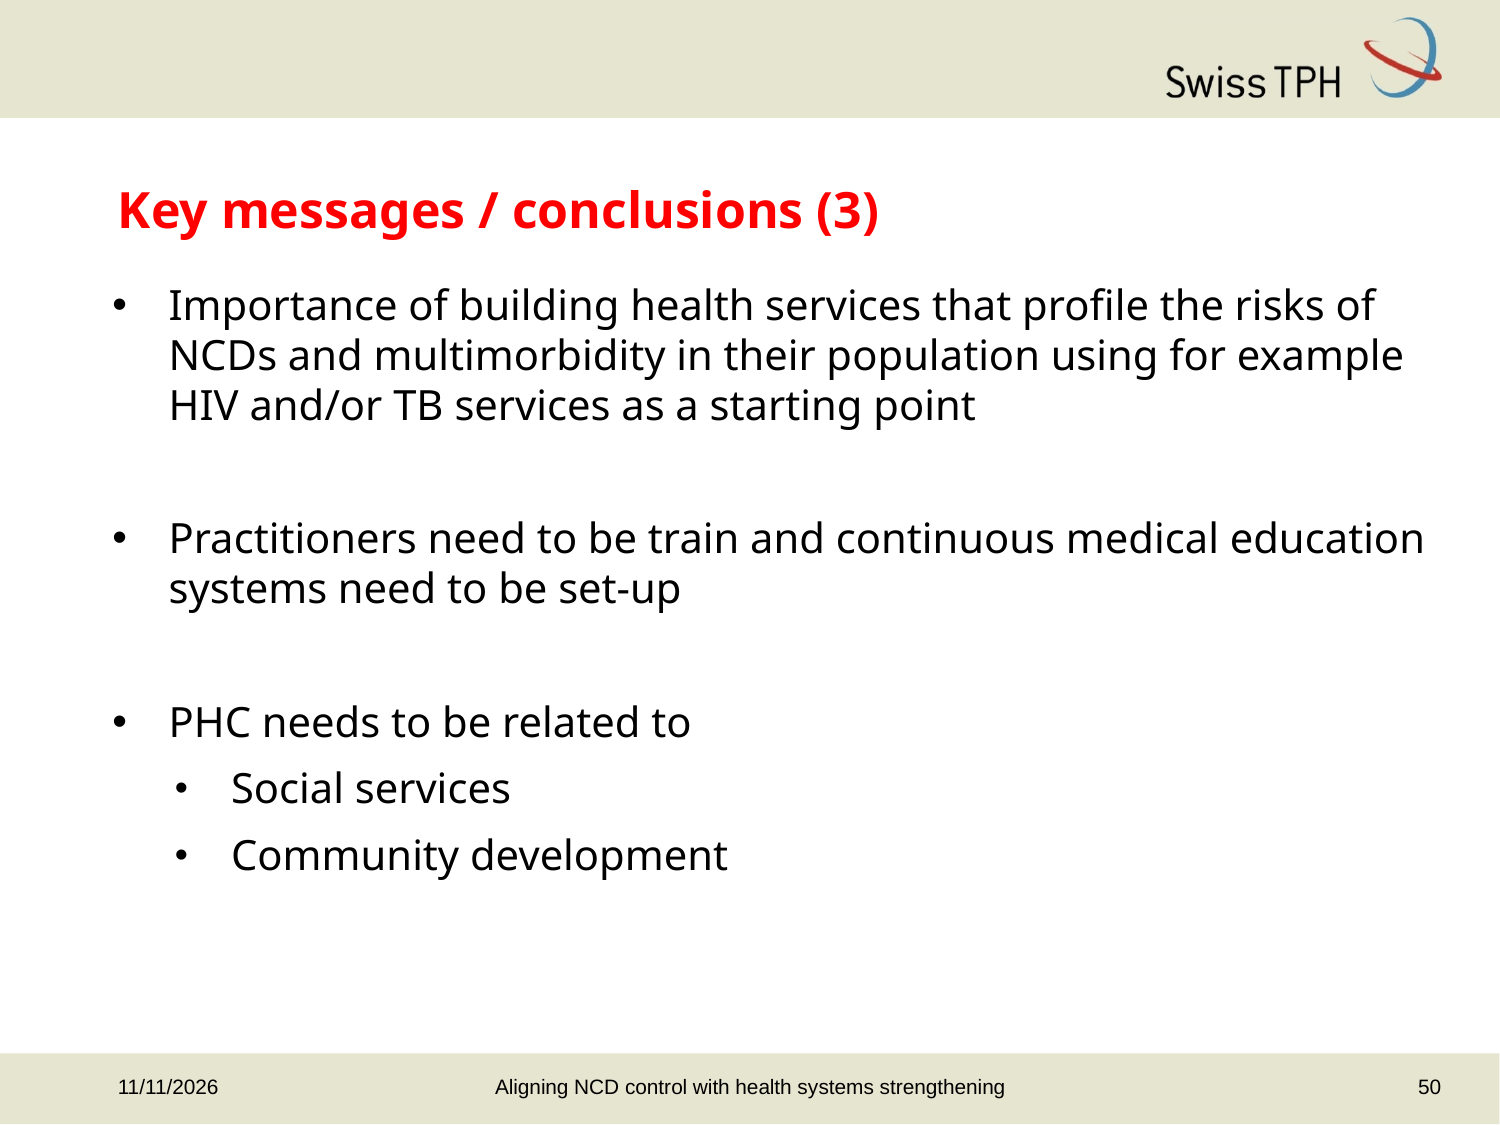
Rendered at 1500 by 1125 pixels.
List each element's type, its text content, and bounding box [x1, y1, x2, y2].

title Key messages / conclusions (3) [117, 178, 1442, 262]
slide_number 50 [1193, 1073, 1442, 1112]
list Importance of building health services that profile the risks of NCDs and multimorbidity in their population using for example HIV and/or TB services as a starting point Practitioners need to be train and continuous medical education systems need to be set-up PHC needs to be related to Social services Community development [112, 278, 1436, 1023]
picture [1166, 17, 1442, 98]
footer Aligning NCD control with health systems strengthening [383, 1073, 1117, 1112]
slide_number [117, 1073, 367, 1112]
